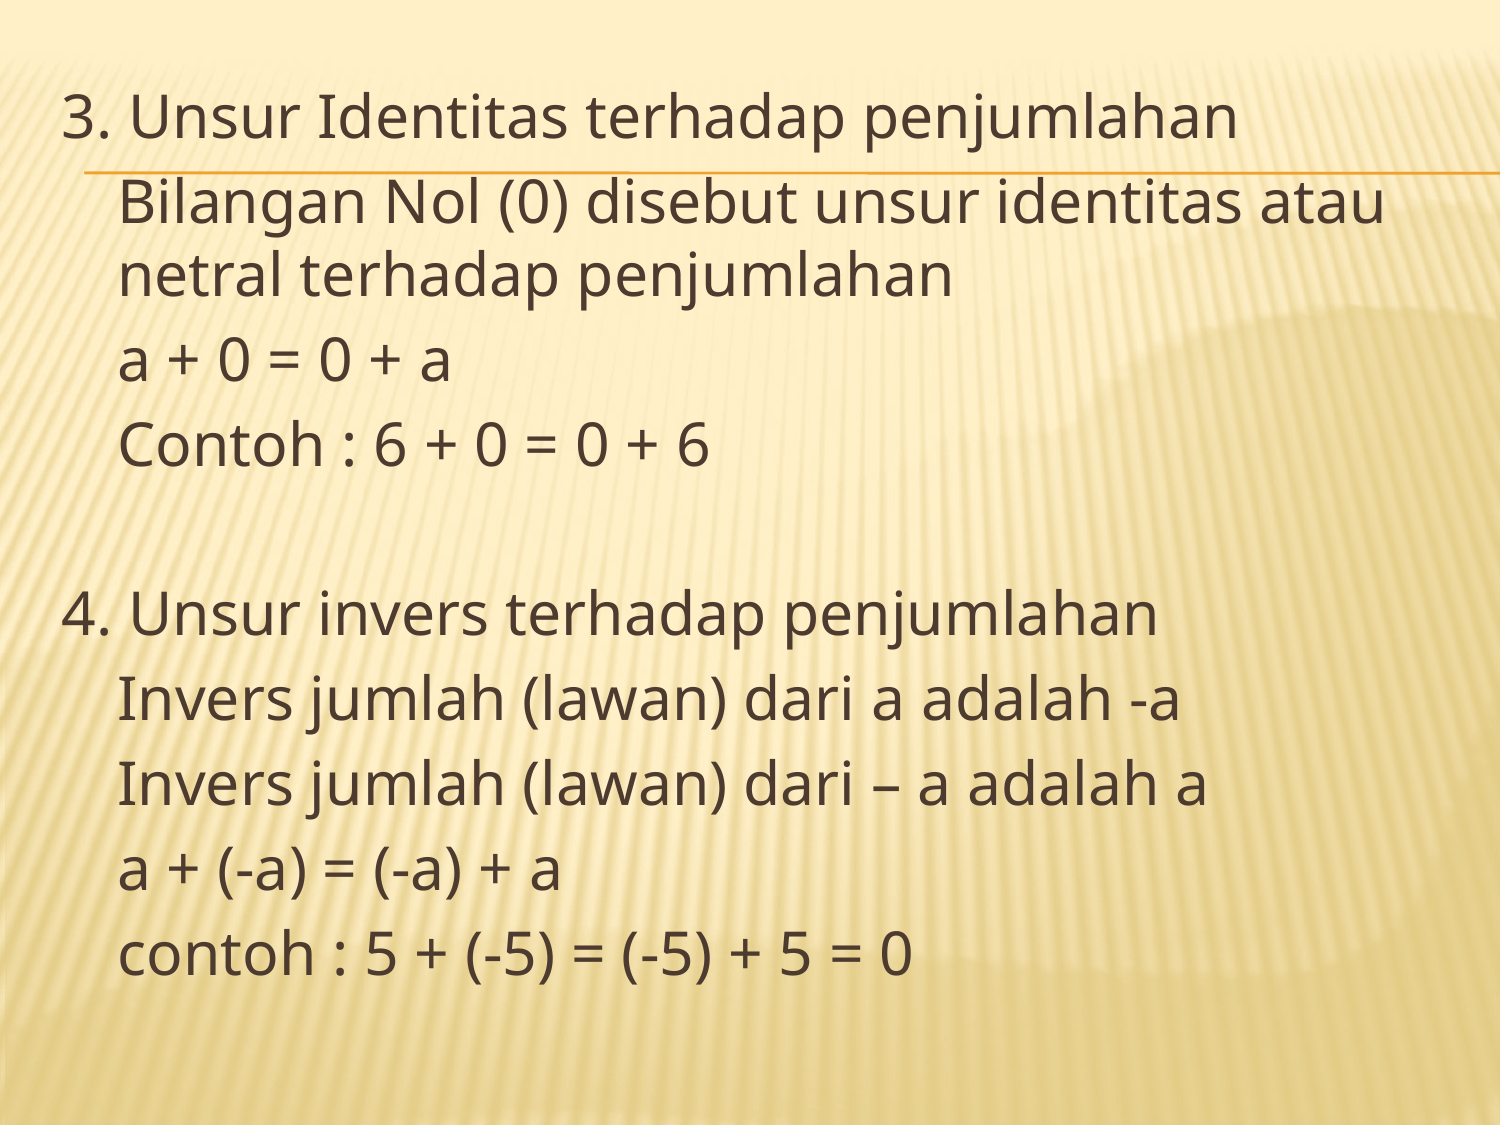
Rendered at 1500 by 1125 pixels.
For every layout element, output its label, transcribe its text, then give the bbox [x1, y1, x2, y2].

list 3. Unsur Identitas terhadap penjumlahan Bilangan Nol (0) disebut unsur identitas atau netral terhadap penjumlahan a + 0 = 0 + a Contoh : 6 + 0 = 0 + 6 4. Unsur invers terhadap penjumlahan Invers jumlah (lawan) dari a adalah -a Invers jumlah (lawan) dari – a adalah a a + (-a) = (-a) + a contoh : 5 + (-5) = (-5) + 5 = 0 [46, 70, 1472, 998]
